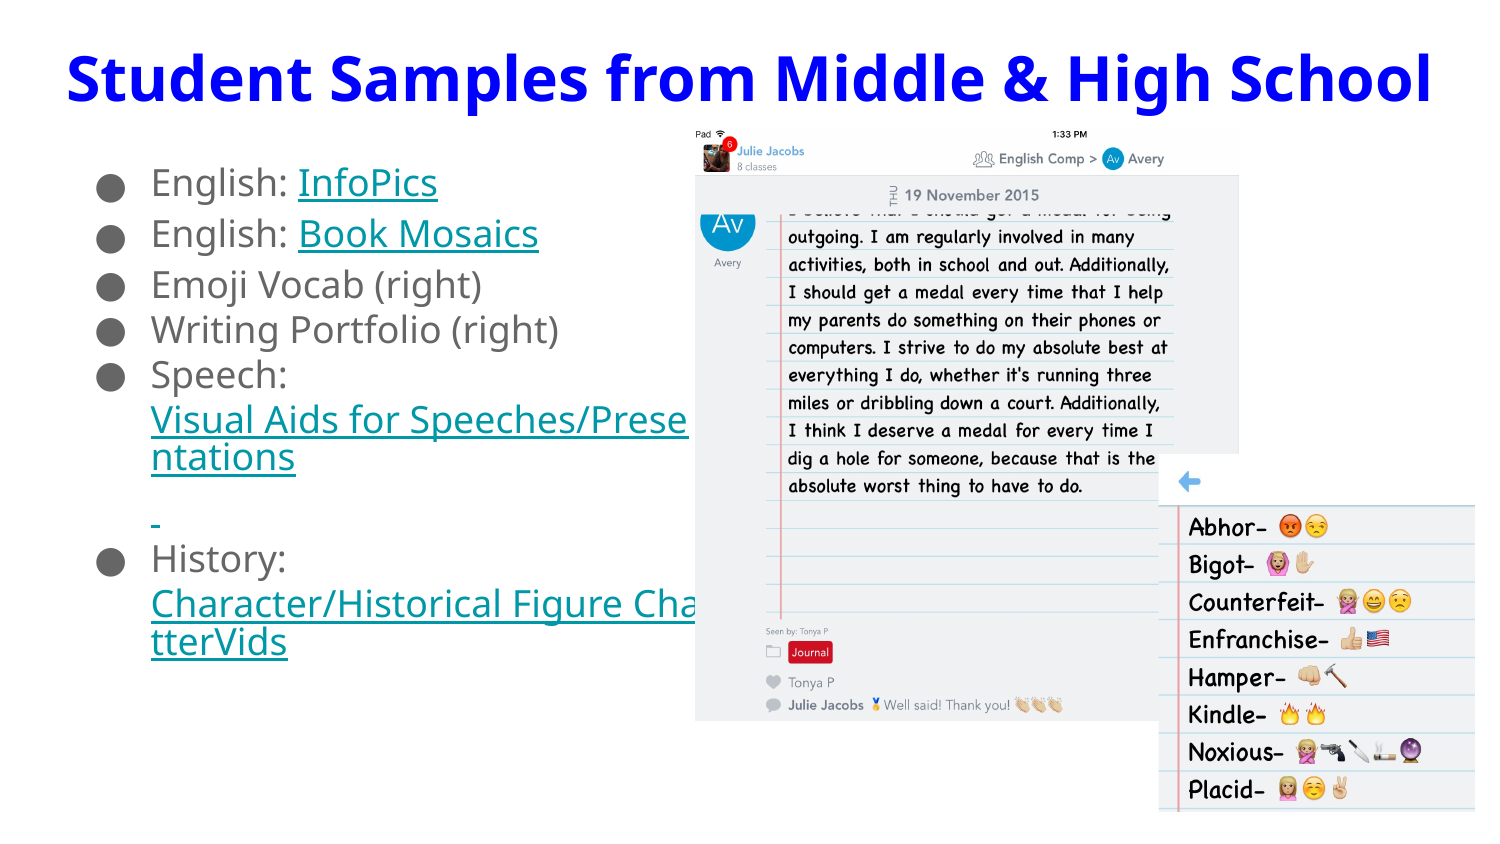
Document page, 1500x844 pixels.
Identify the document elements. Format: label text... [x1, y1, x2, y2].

text_box English: InfoPics English: Book Mosaics Emoji Vocab (right) Writing Portfolio (right) Speech: Visual Aids for Speeches/Presentations History: Character/Historical Figure ChatterVids [60, 143, 690, 667]
picture [695, 126, 1476, 812]
title Student Samples from Middle & High School [51, 23, 1475, 118]
